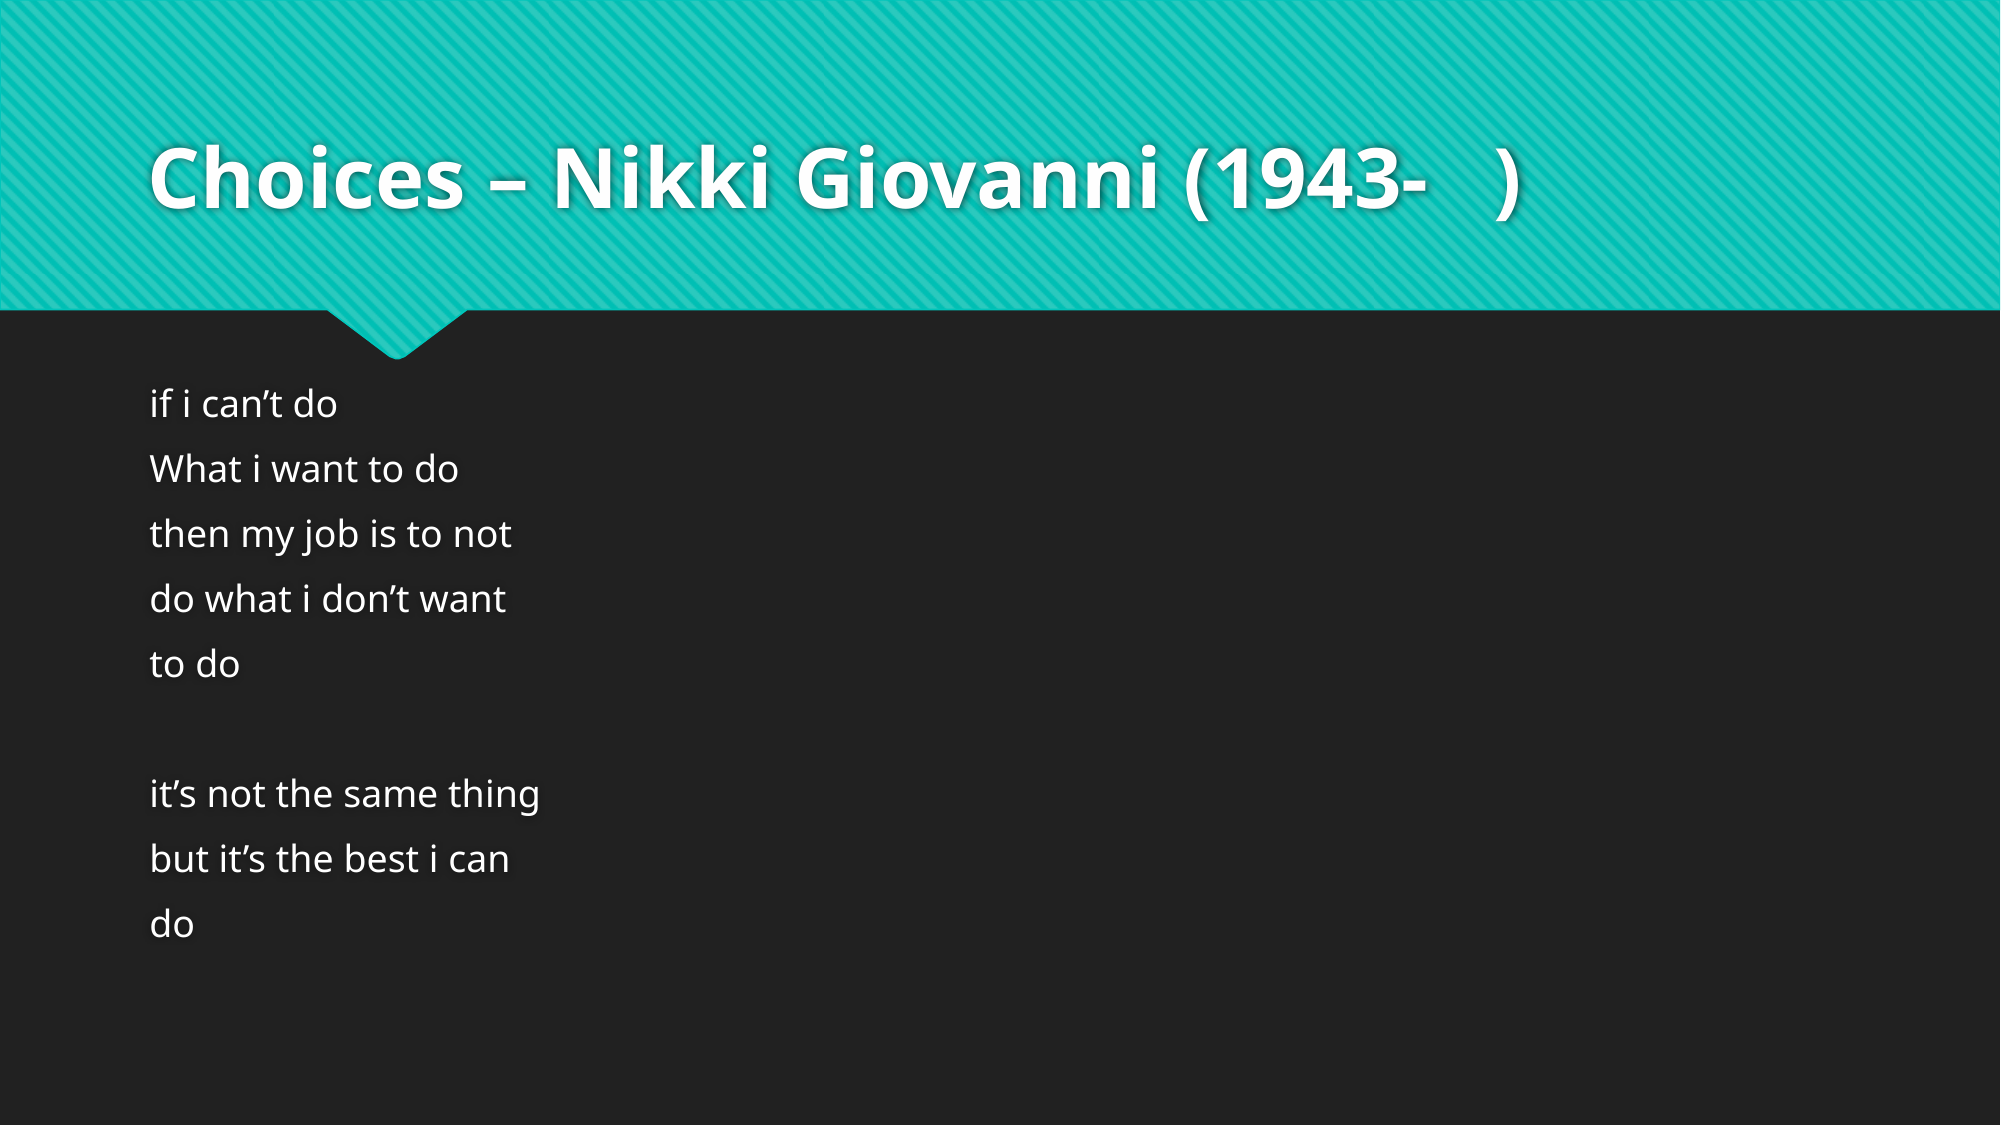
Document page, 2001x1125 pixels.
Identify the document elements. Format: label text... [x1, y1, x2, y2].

list if i can’t do What i want to do then my job is to not do what i don’t want to do it’s not the same thing but it’s the best i can do [134, 364, 1866, 962]
title Choices – Nikki Giovanni (1943- ) [132, 73, 1868, 233]
